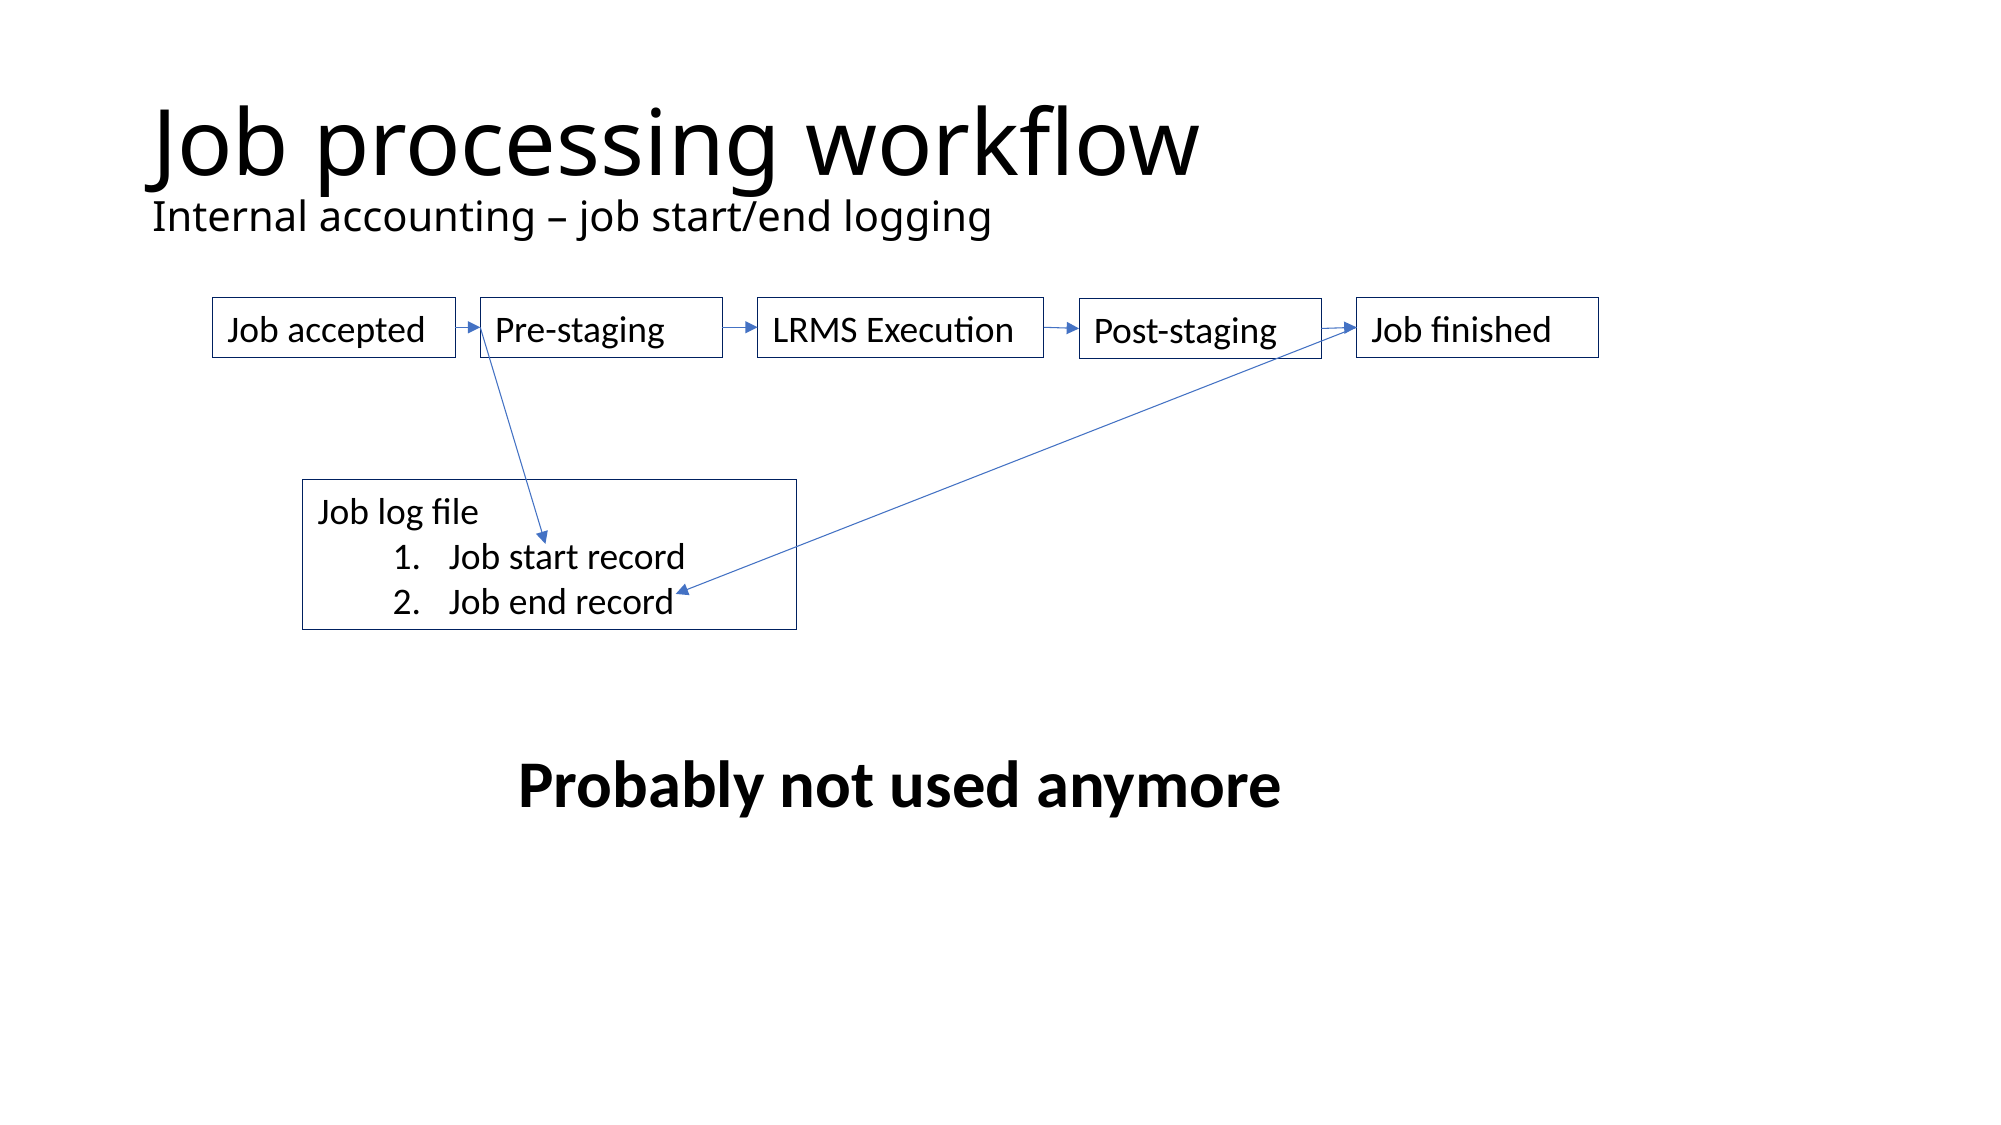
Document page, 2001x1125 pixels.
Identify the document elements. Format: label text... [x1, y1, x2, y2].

title Job processing workflow Internal accounting – job start/end logging [137, 59, 1863, 278]
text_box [480, 327, 546, 544]
text_box Probably not used anymore [503, 733, 1298, 828]
text_box Pre-staging [480, 297, 723, 358]
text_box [675, 327, 1357, 594]
text_box Job accepted [212, 297, 456, 358]
text_box Job finished [1356, 297, 1599, 358]
text_box Post-staging [1079, 298, 1322, 327]
text_box LRMS Execution [757, 297, 1044, 327]
text_box Job log file Job start record Job end record [302, 479, 797, 630]
